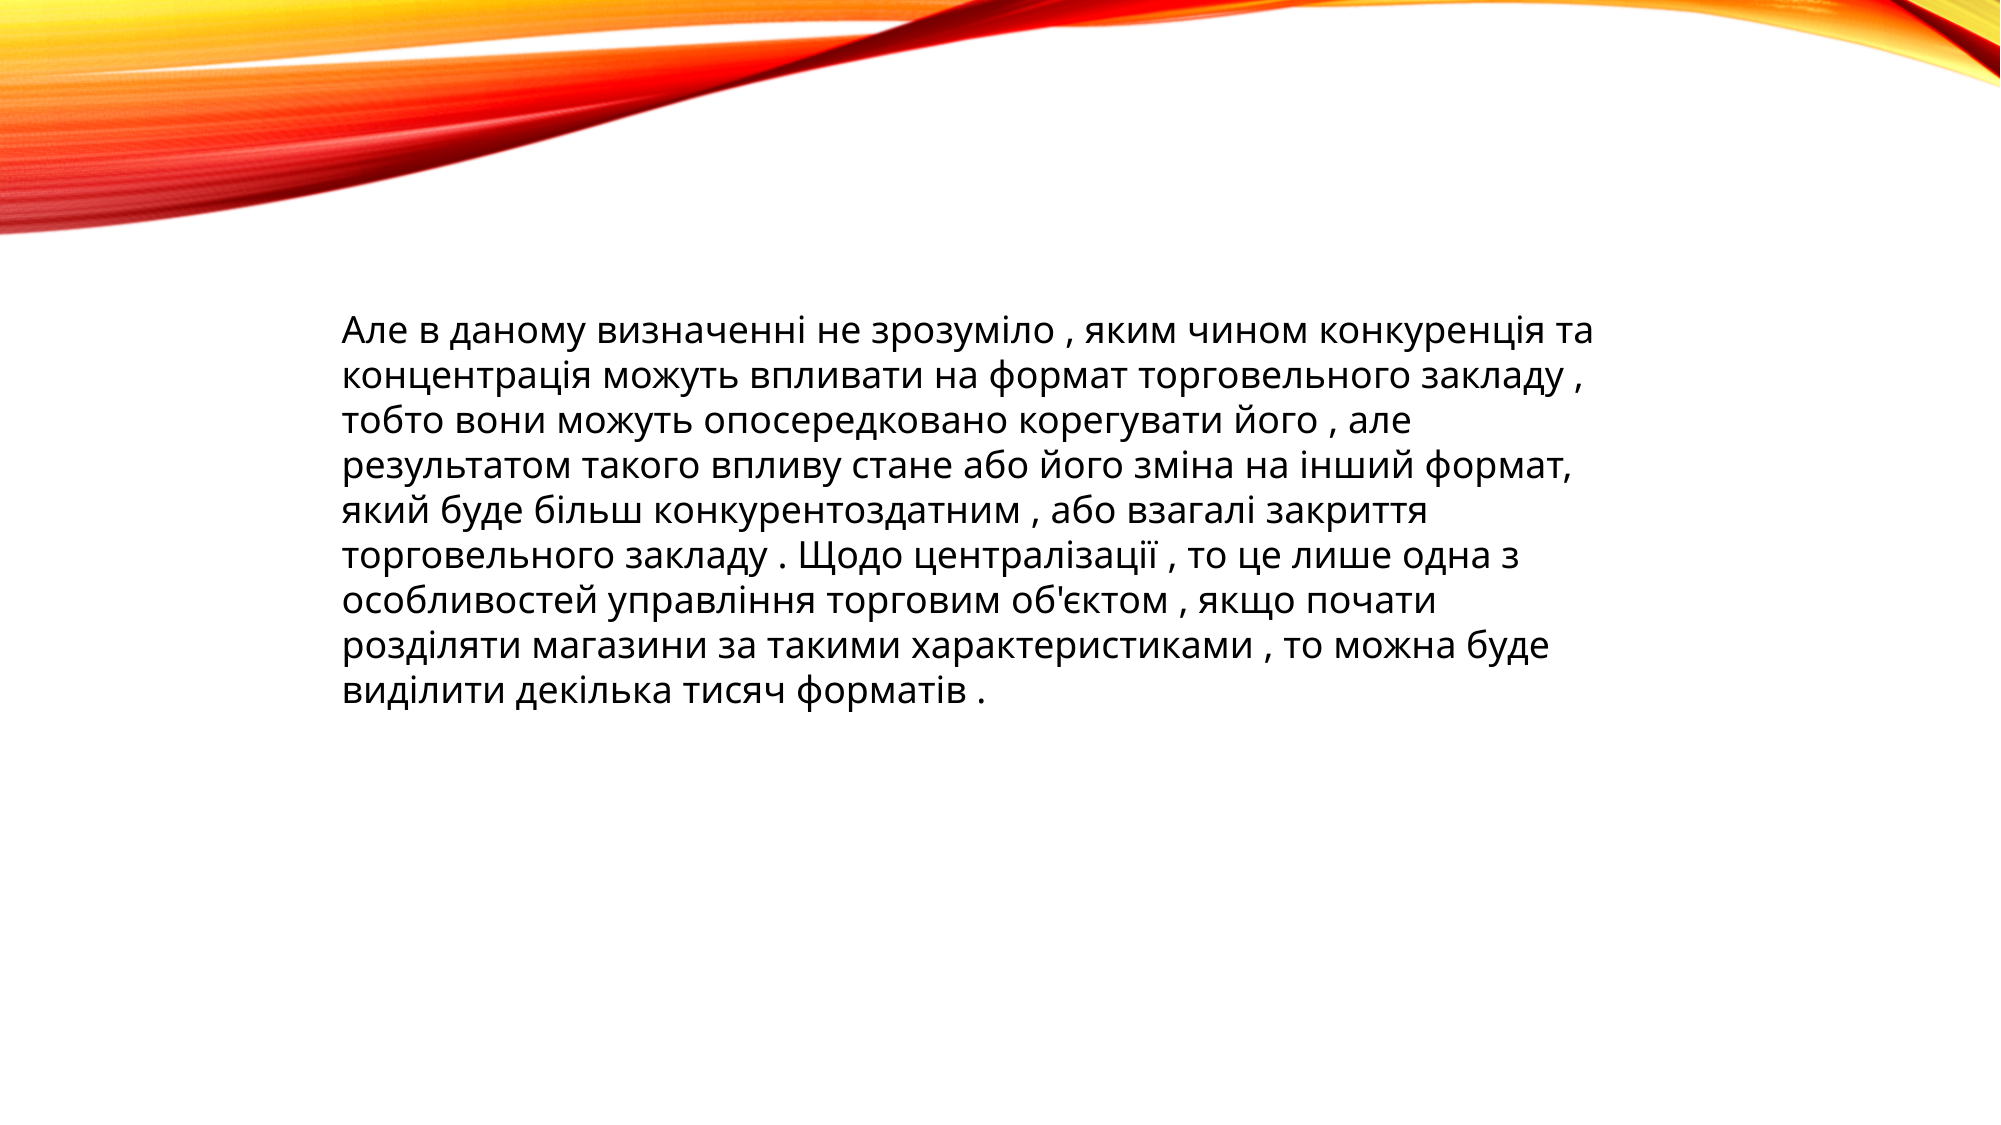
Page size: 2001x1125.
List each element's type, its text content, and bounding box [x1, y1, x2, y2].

text_box Але в даному визначенні не зрозуміло , яким чином конкуренція та концентрація можуть впливати на формат торговельного закладу , тобто вони можуть опосередковано корегувати його , але результатом такого впливу стане або його зміна на інший формат, який буде більш конкурентоздатним , або взагалі закриття торговельного закладу . Щодо централізації , то це лише одна з особливостей управління торговим об'єктом , якщо почати розділяти магазини за такими характеристиками , то можна буде виділити декілька тисяч форматів . [326, 298, 1641, 719]
picture [0, 0, 2000, 237]
